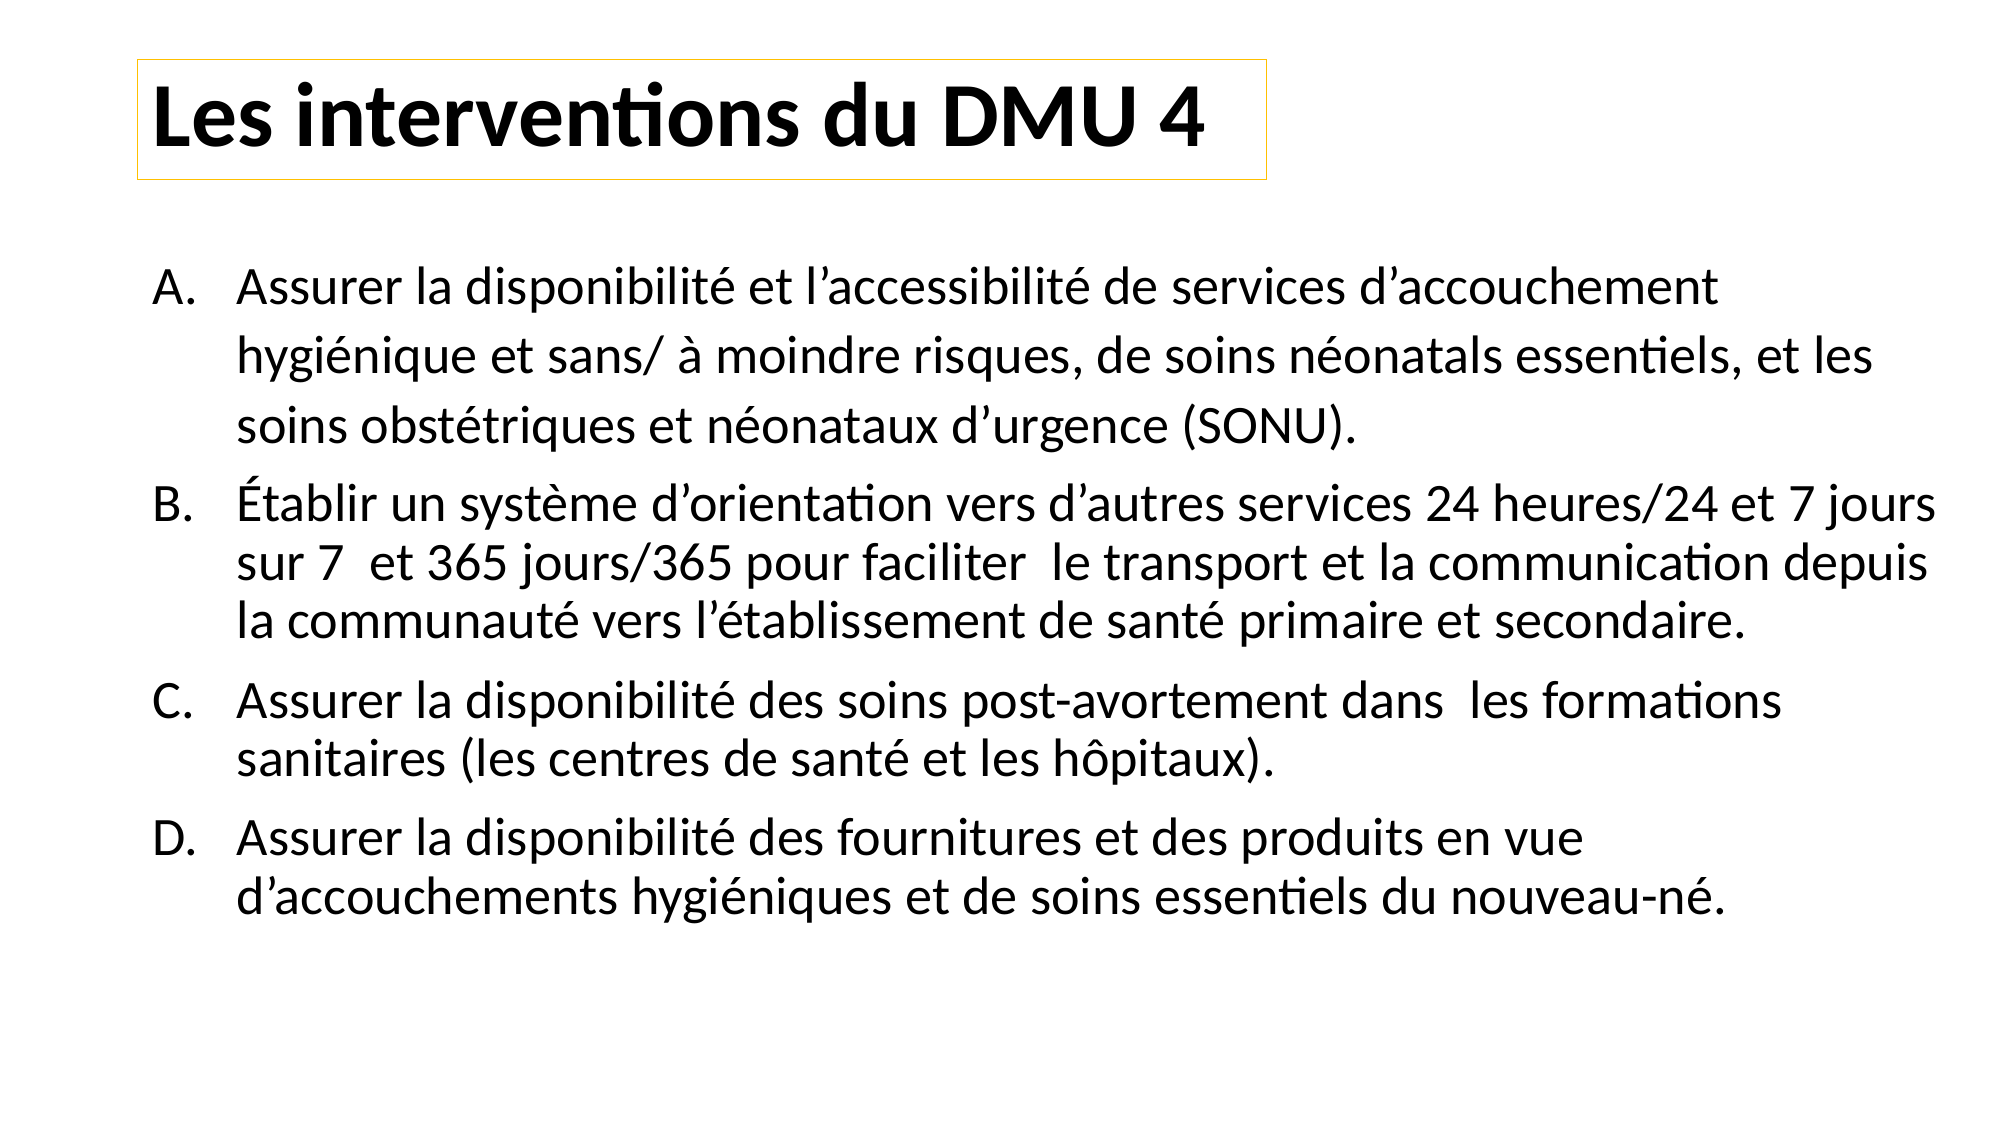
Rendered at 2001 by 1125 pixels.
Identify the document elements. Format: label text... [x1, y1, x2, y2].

title Les interventions du DMU 4 [137, 59, 1267, 180]
list Assurer la disponibilité et l’accessibilité de services d’accouchement hygiénique et sans/ à moindre risques, de soins néonatals essentiels, et les soins obstétriques et néonataux d’urgence (SONU). Établir un système d’orientation vers d’autres services 24 heures/24 et 7 jours sur 7 et 365 jours/365 pour faciliter le transport et la communication depuis la communauté vers l’établissement de santé primaire et secondaire. Assurer la disponibilité des soins post-avortement dans les formations sanitaires (les centres de santé et les hôpitaux). Assurer la disponibilité des fournitures et des produits en vue d’accouchements hygiéniques et de soins essentiels du nouveau-né. [137, 238, 1977, 1014]
